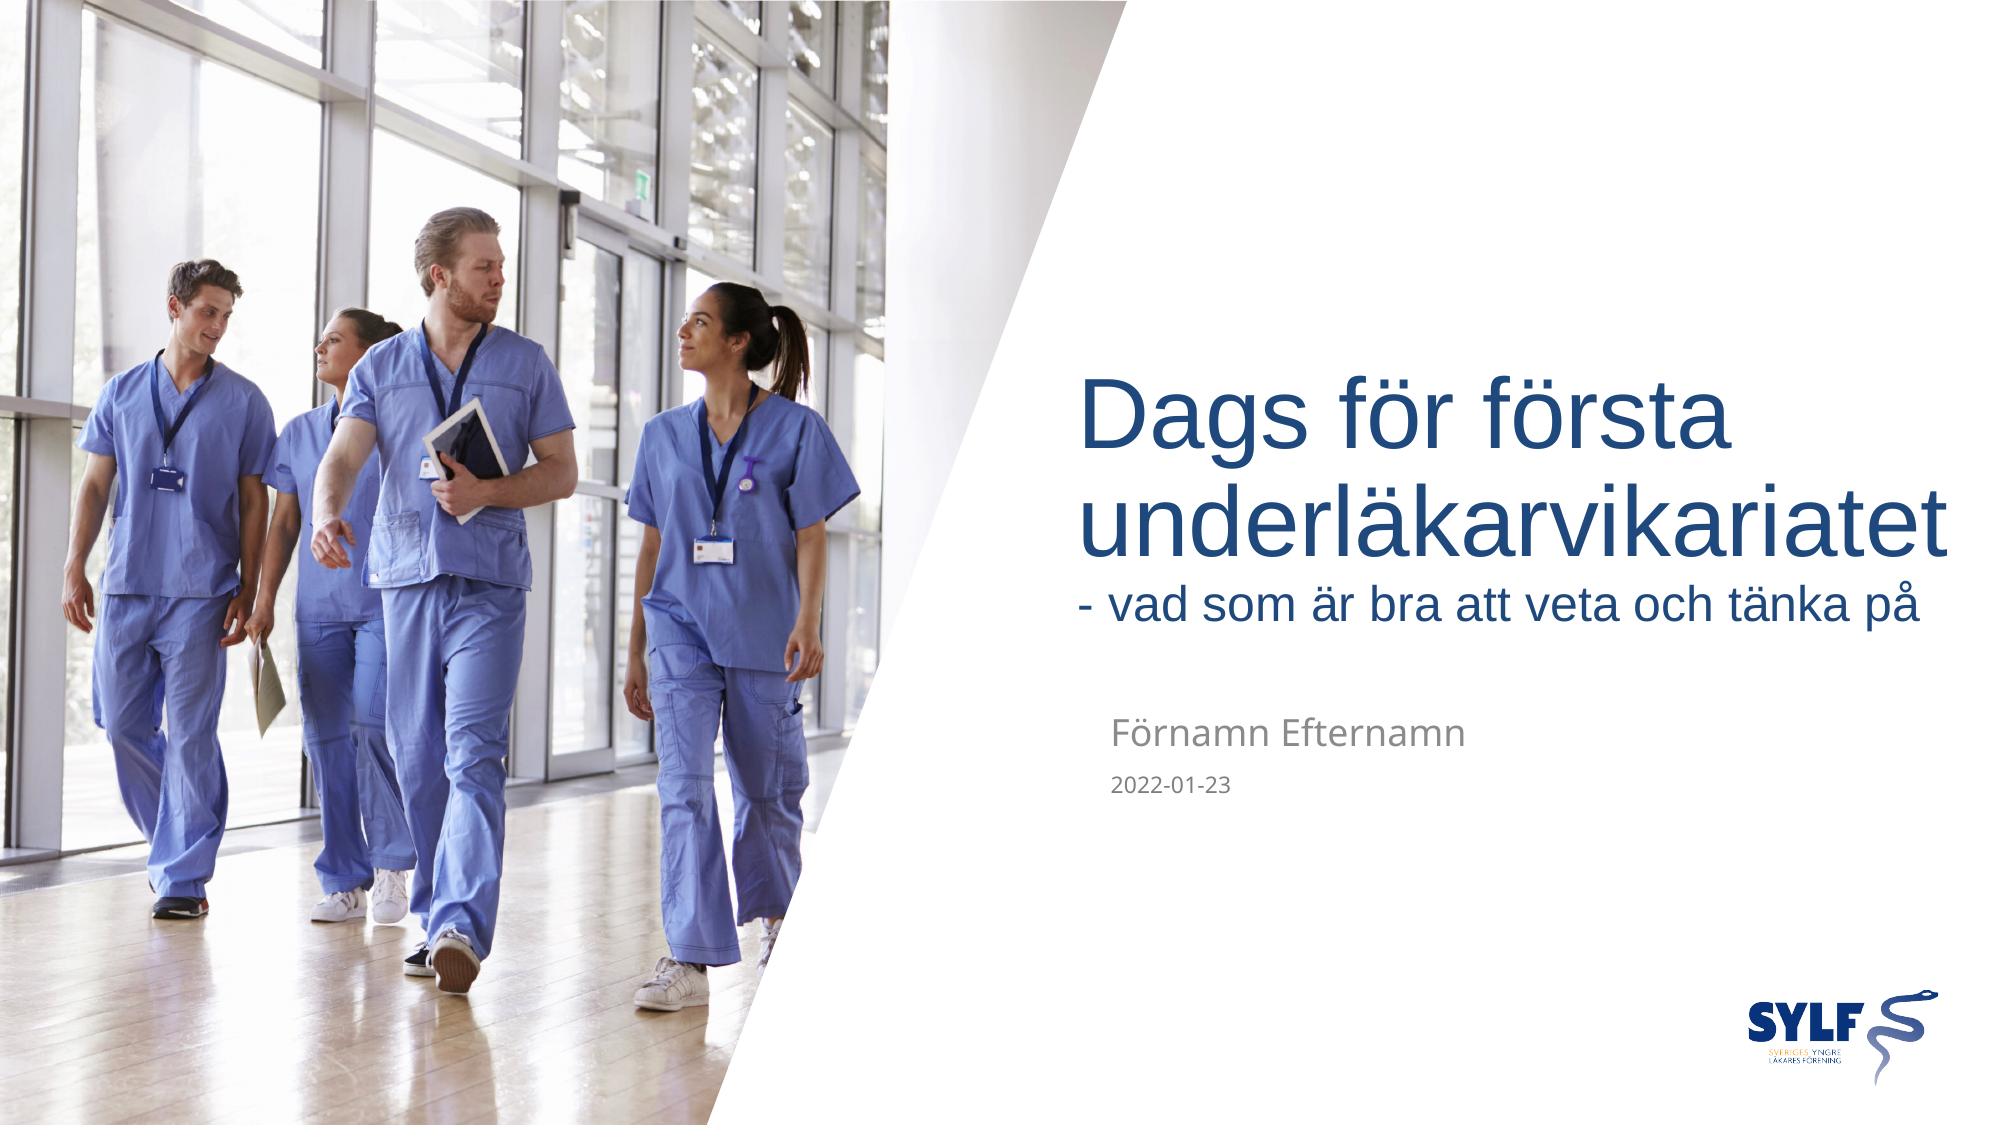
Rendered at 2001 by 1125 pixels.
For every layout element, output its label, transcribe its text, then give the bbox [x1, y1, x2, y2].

picture [0, 0, 1127, 1125]
list 2022-01-23 [1127, 760, 1843, 807]
list Förnamn Efternamn [1127, 696, 1843, 743]
picture [1748, 990, 1939, 1086]
title Dags för första underläkarvikariatet - vad som är bra att veta och tänka på [1127, 180, 1968, 640]
